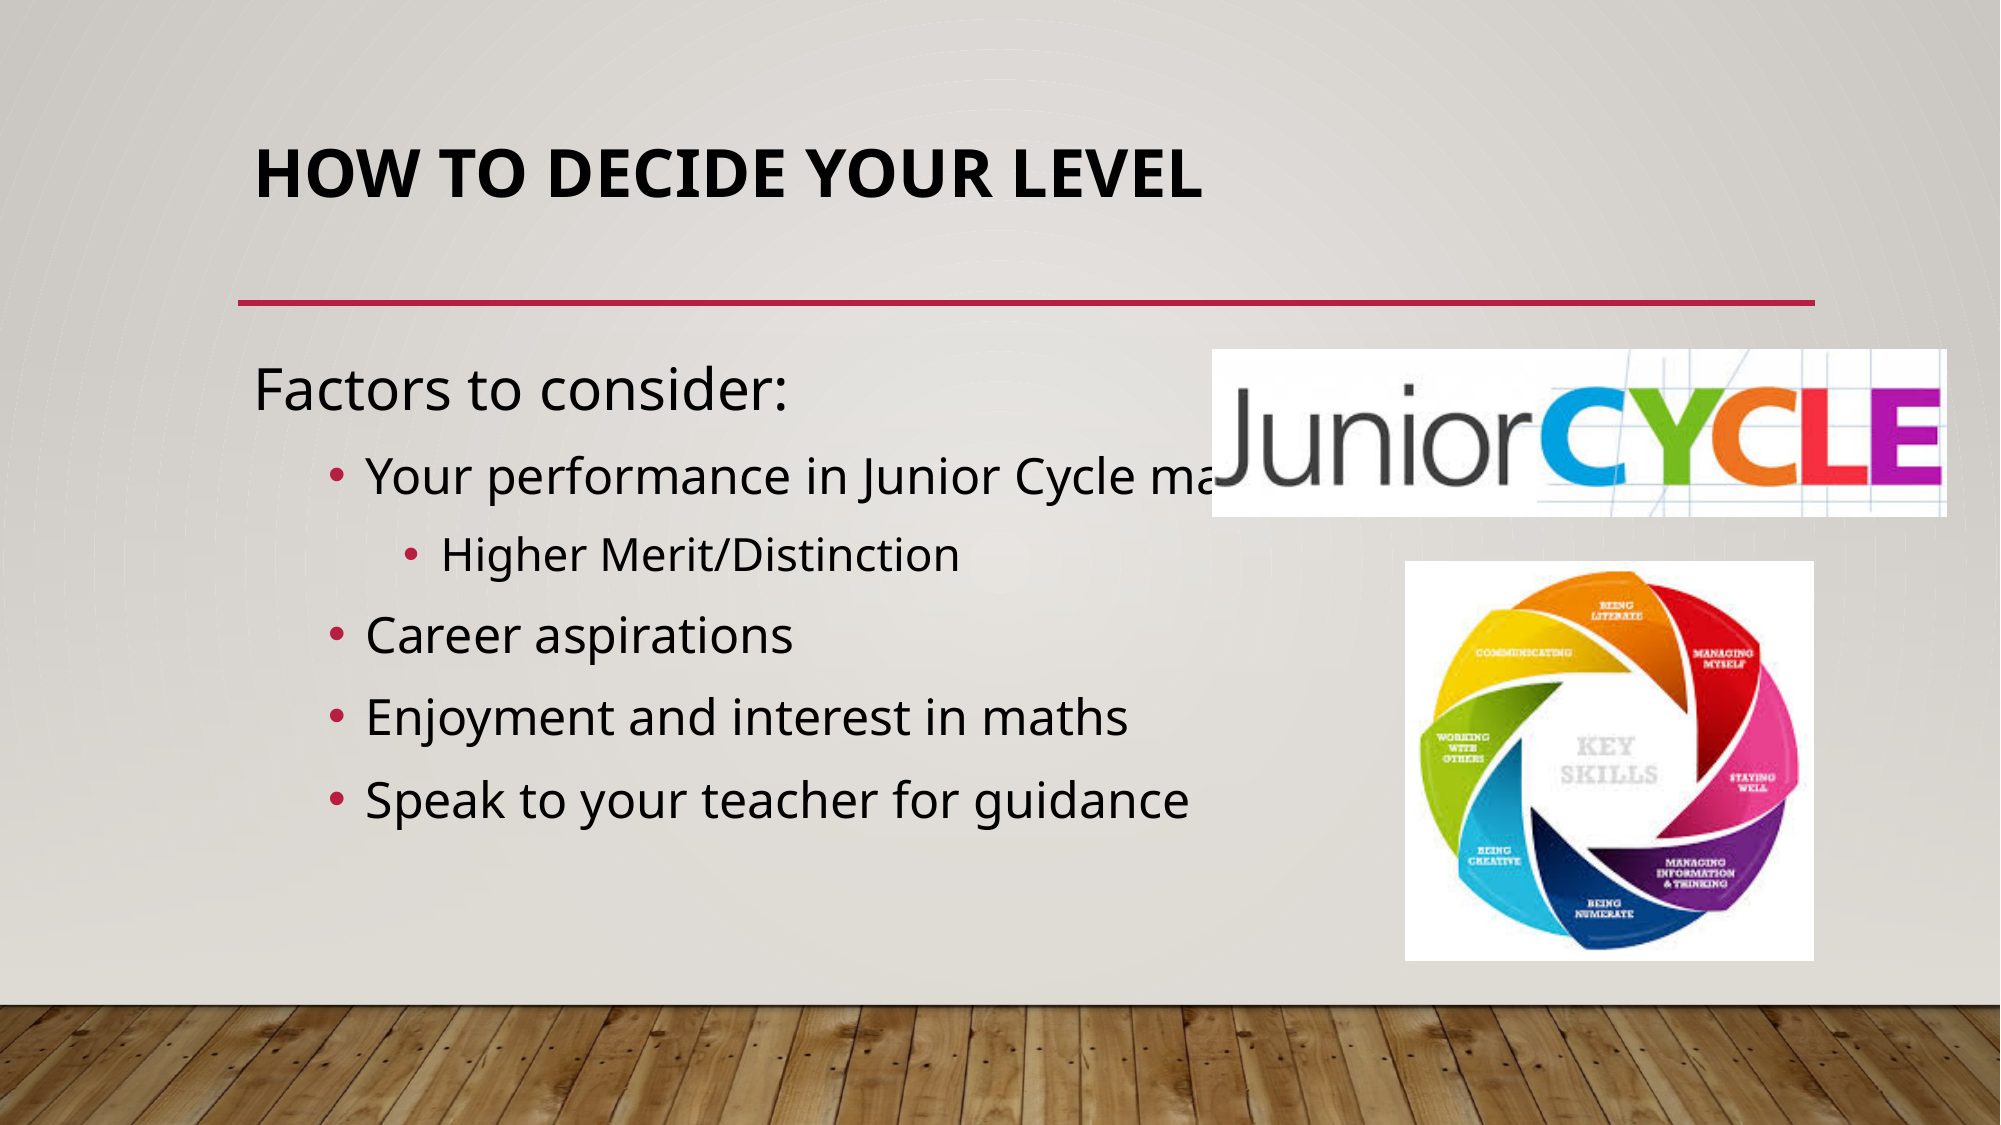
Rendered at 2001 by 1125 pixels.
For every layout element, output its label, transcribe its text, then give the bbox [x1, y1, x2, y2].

title How to Decide Your Level [238, 131, 1814, 305]
picture [1212, 348, 1948, 517]
list Factors to consider: Your performance in Junior Cycle maths Higher Merit/Distinction Career aspirations Enjoyment and interest in maths Speak to your teacher for guidance [238, 330, 1814, 897]
picture [0, 1005, 2000, 1125]
picture [1405, 561, 1814, 961]
